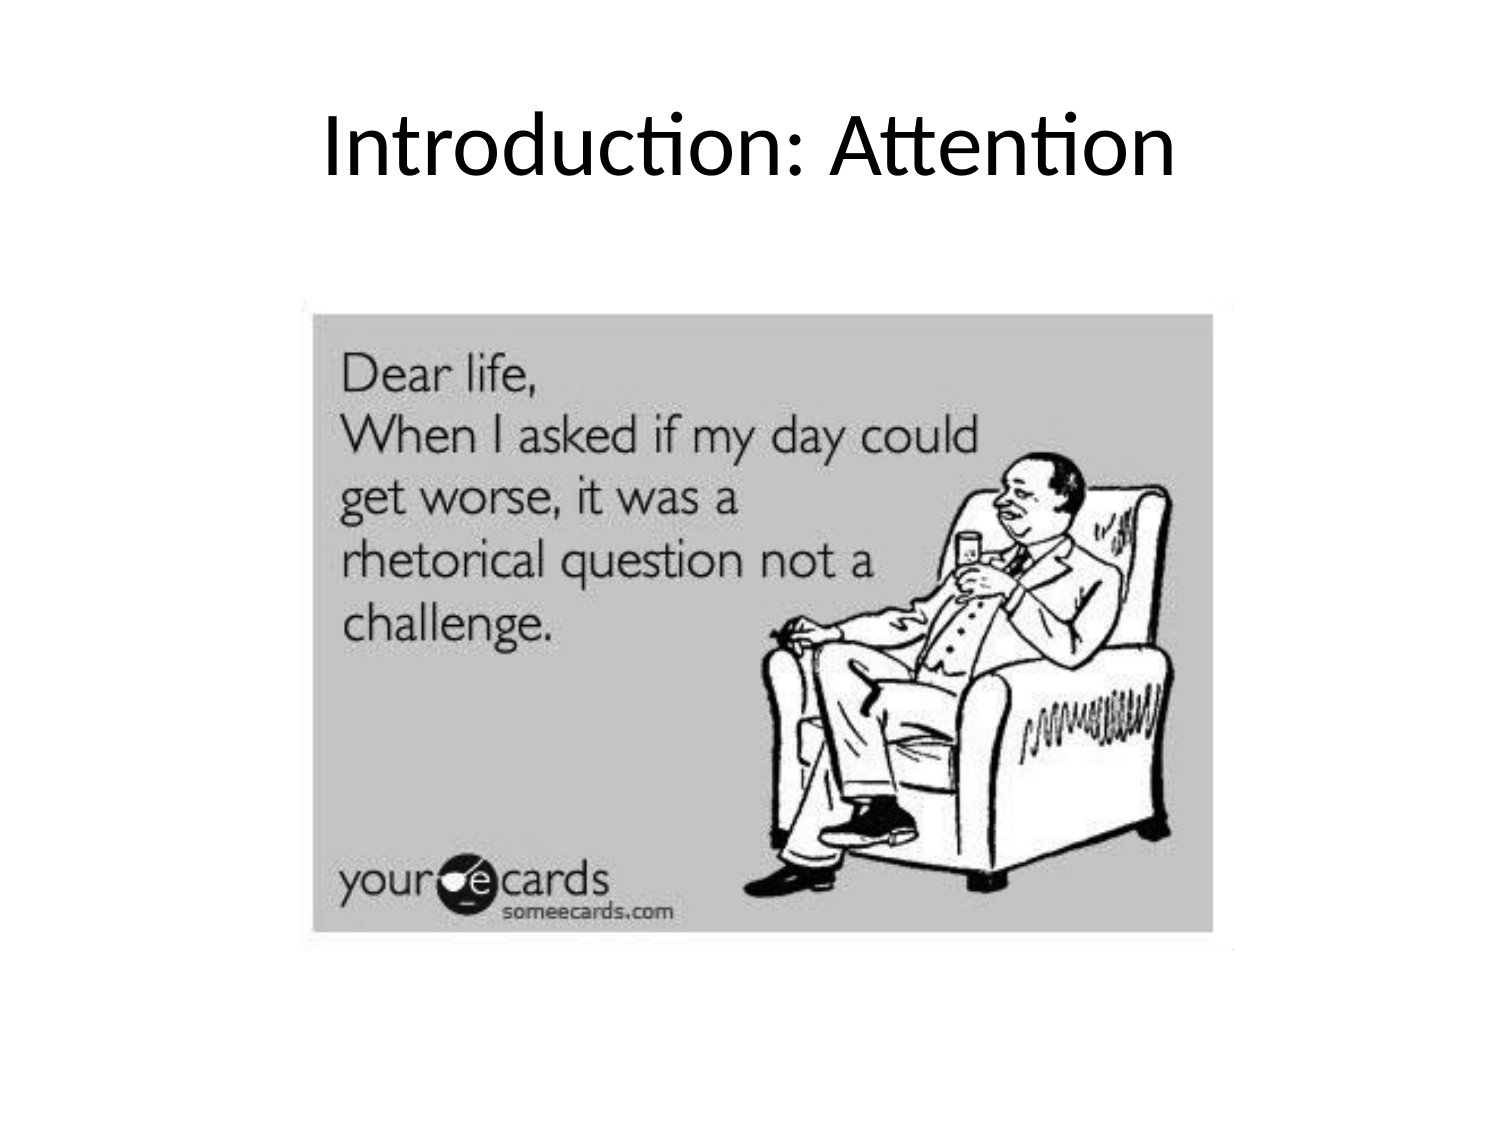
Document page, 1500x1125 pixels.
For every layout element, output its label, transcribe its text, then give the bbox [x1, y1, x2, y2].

title Introduction: Attention [75, 45, 1425, 233]
picture [299, 299, 1234, 952]
